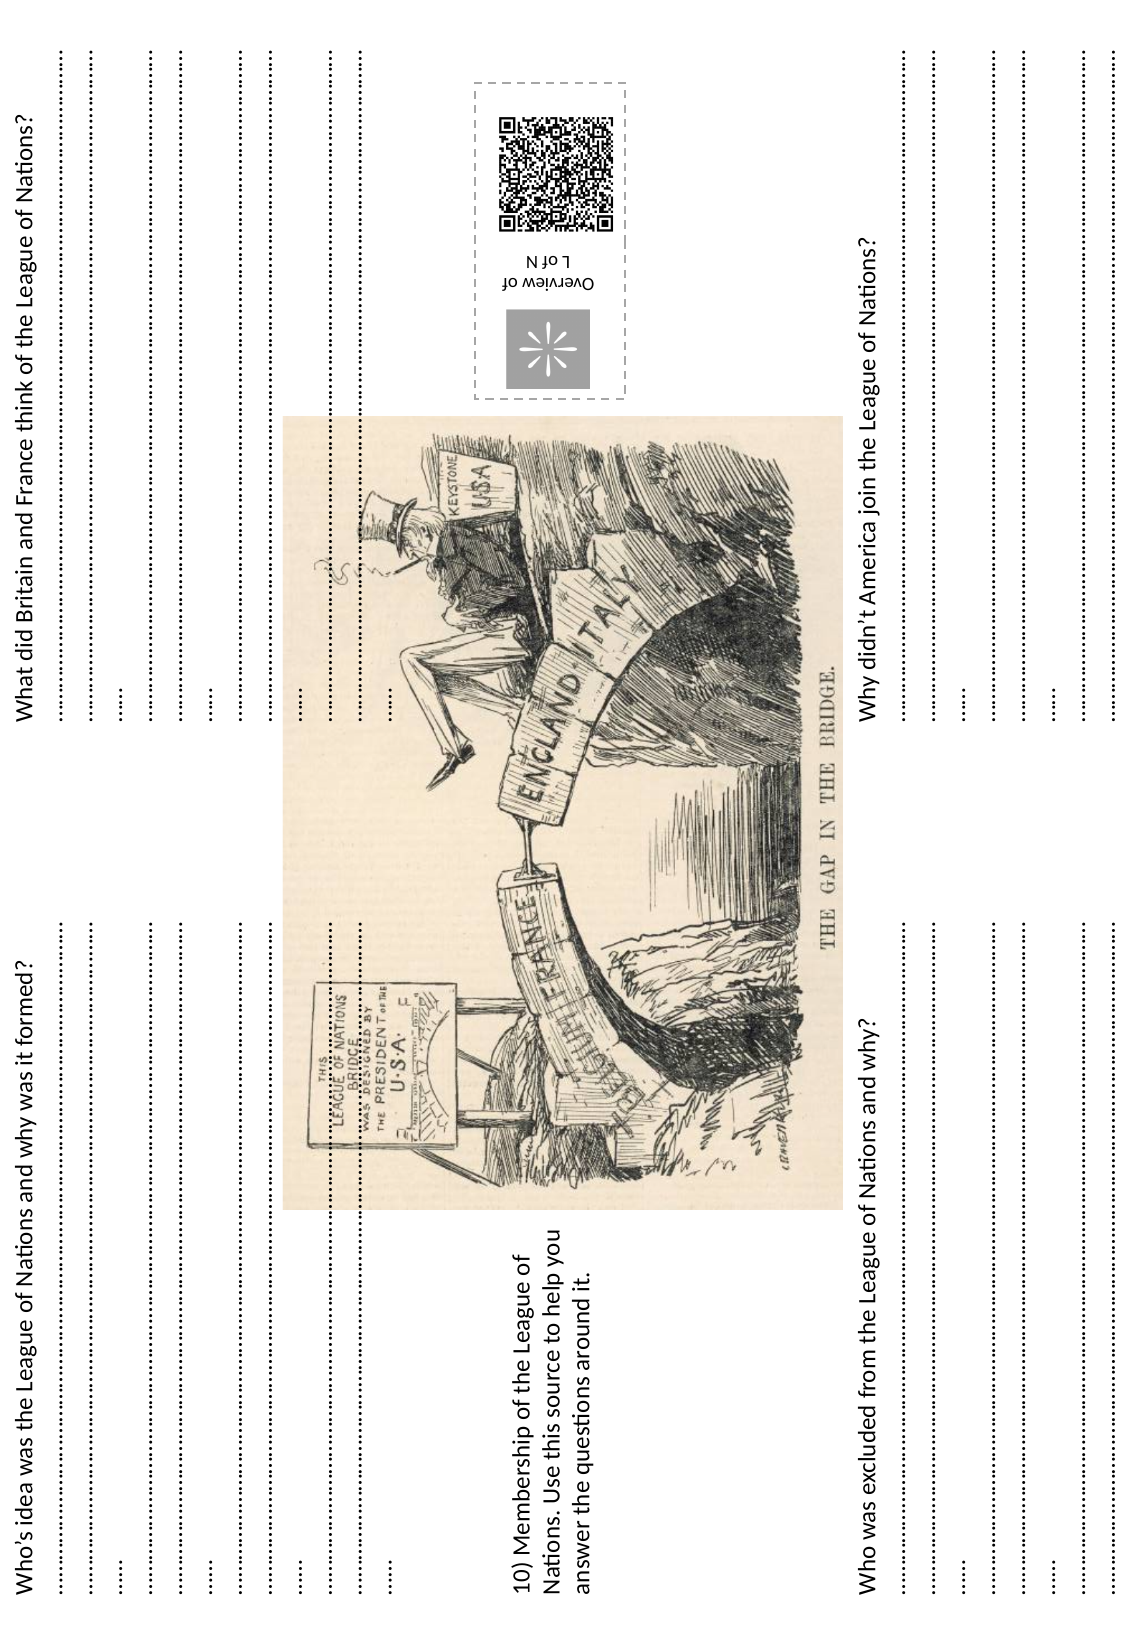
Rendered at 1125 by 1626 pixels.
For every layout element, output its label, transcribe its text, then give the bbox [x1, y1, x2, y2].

text_box Who’s idea was the League of Nations and why was it formed? …………………………………………………………………………………………………………………………………………………………………………………………………………………… …………………………………………………………………………………………………………………………………………………………………………………………………………………… …………………………………………………………………………………………………………………………………………………………………………………………………………………… …………………………………………………………………………………………………………………………………………………………………………………………………………………… [0, 891, 434, 1610]
text_box Why didn’t America join the League of Nations? …………………………………………………………………………………………………………………………………………………………………………………………………………………… …………………………………………………………………………………………………………………………………………………………………………………………………………………… …………………………………………………………………………………………………………………………………………………………………………………………………………………… …………………………………………………………………………………………………………………………………………………………………………………………………………………… [842, 19, 1125, 738]
text_box Who was excluded from the League of Nations and why? …………………………………………………………………………………………………………………………………………………………………………………………………………………… …………………………………………………………………………………………………………………………………………………………………………………………………………………… …………………………………………………………………………………………………………………………………………………………………………………………………………………… …………………………………………………………………………………………………………………………………………………………………………………………………………………… [842, 891, 1125, 1610]
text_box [388, 169, 712, 320]
text_box 10) Membership of the League of Nations. Use this source to help you answer the questions around it. [497, 1210, 662, 1610]
picture [165, 417, 960, 1209]
text_box What did Britain and France think of the League of Nations? …………………………………………………………………………………………………………………………………………………………………………………………………………………… …………………………………………………………………………………………………………………………………………………………………………………………………………………… …………………………………………………………………………………………………………………………………………………………………………………………………………………… …………………………………………………………………………………………………………………………………………………………………………………………………………………… [0, 19, 434, 738]
picture [498, 116, 614, 233]
